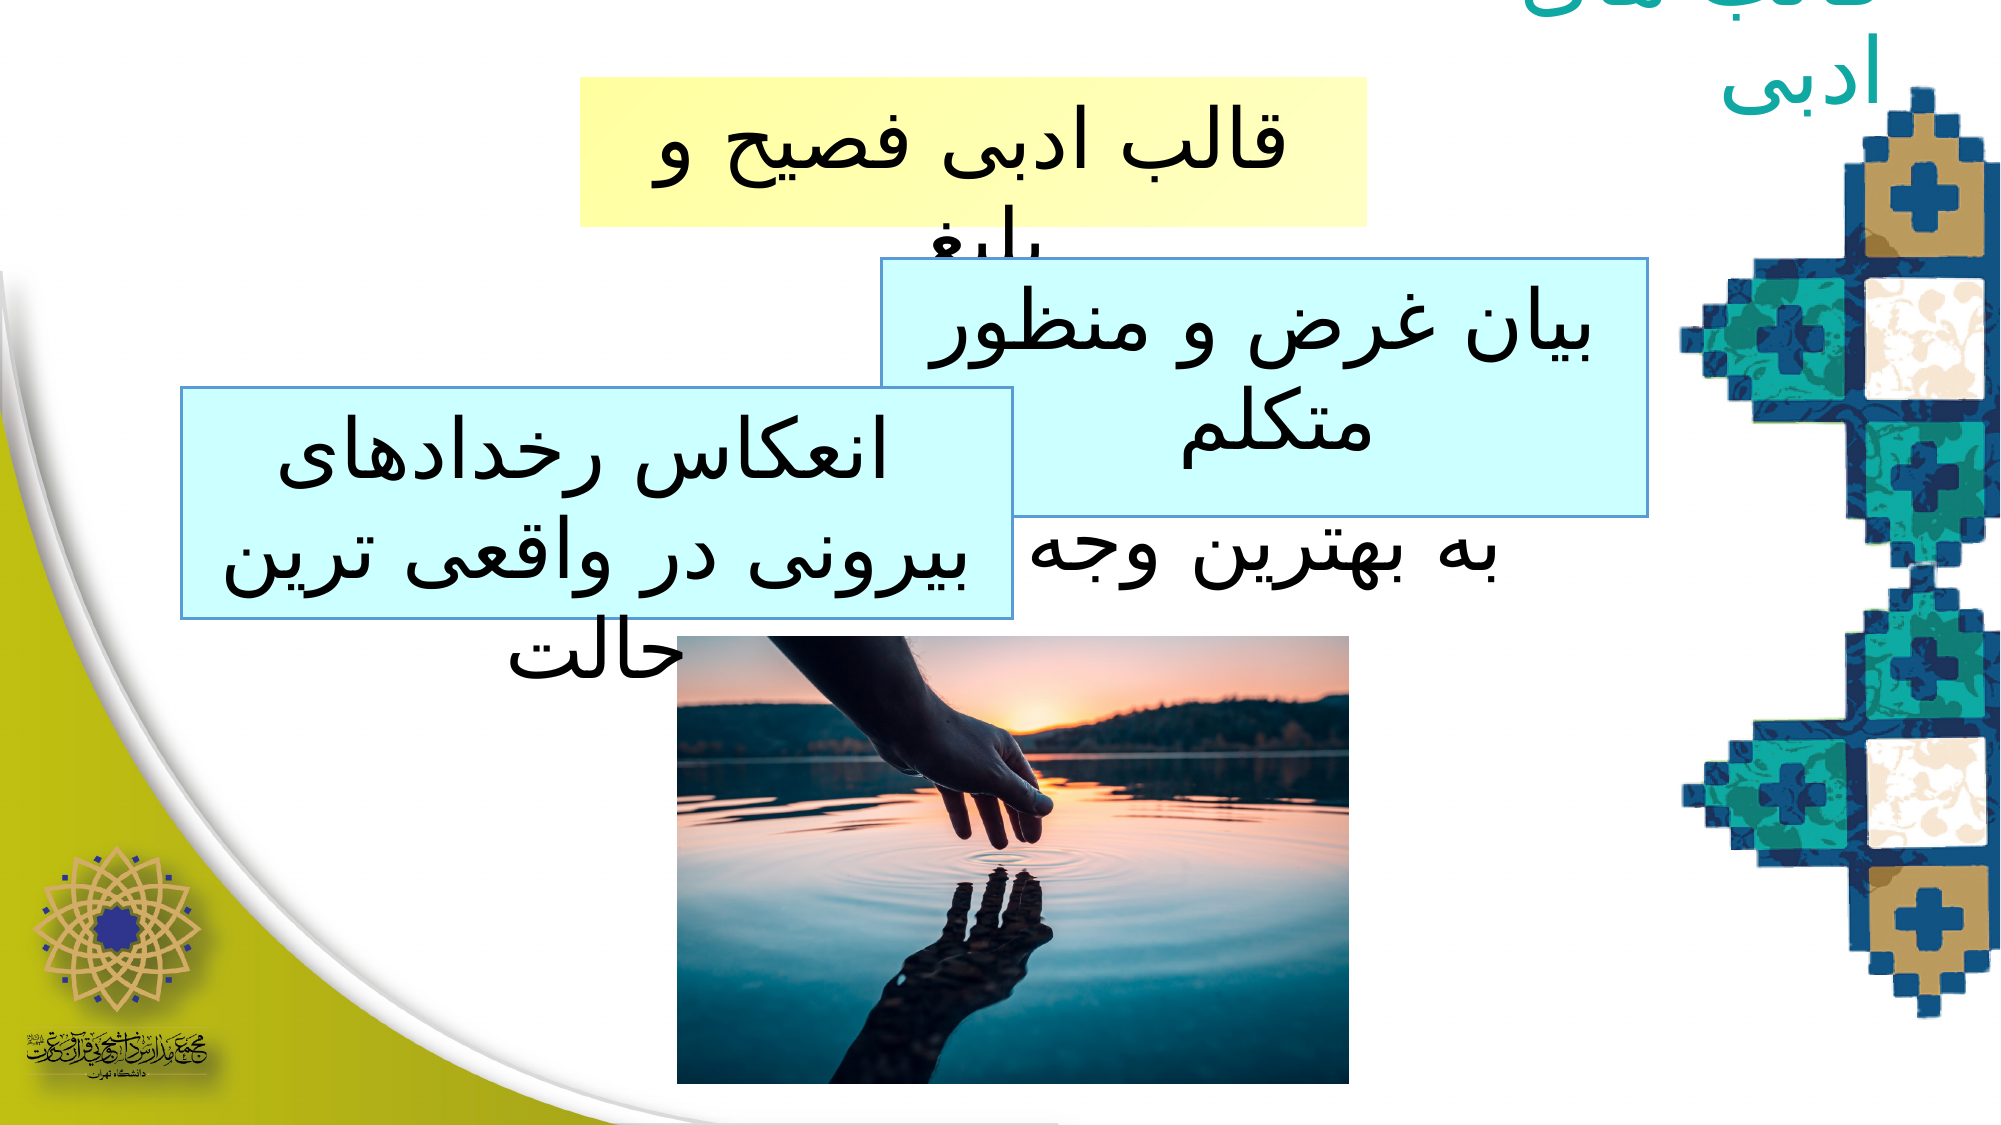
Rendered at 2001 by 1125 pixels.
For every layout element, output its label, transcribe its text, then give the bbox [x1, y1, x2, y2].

text_box قالب های ادبی [1339, 19, 1902, 132]
text_box قالب ادبی فصیح و بلیغ [579, 76, 1368, 228]
picture [0, 0, 2001, 1125]
text_box انعکاس رخدادهای بیرونی در واقعی ترین حالت [181, 386, 1014, 619]
text_box بیان غرض و منظور متکلم به بهترین وجه [881, 258, 1649, 517]
